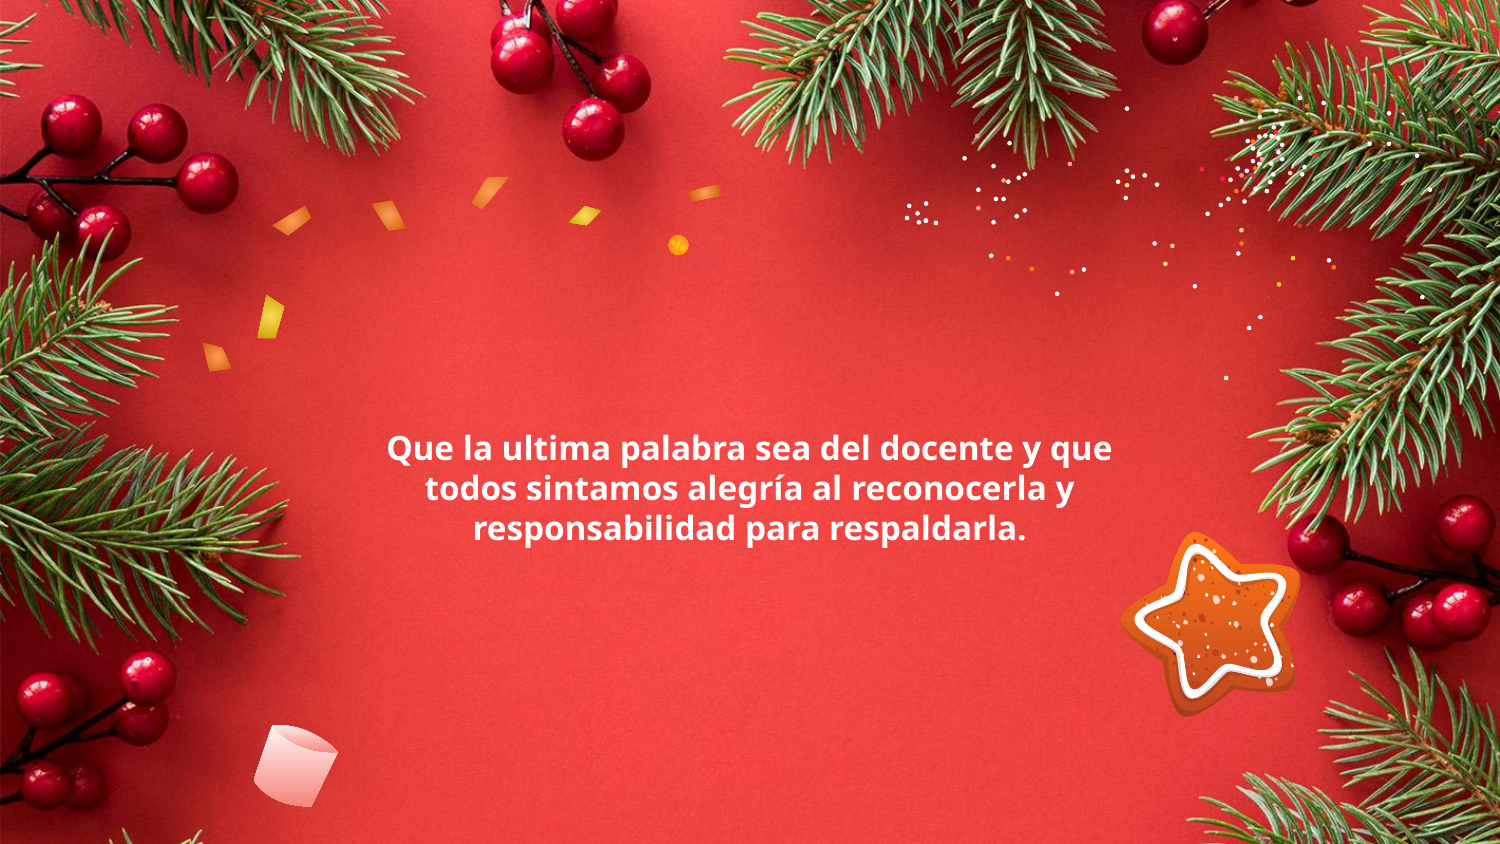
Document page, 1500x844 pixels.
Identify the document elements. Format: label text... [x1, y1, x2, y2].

title Que la ultima palabra sea del docente y que todos sintamos alegría al reconocerla y responsabilidad para respaldarla. [341, 297, 1159, 678]
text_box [1119, 528, 1307, 722]
picture [0, 0, 1500, 844]
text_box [253, 721, 339, 807]
